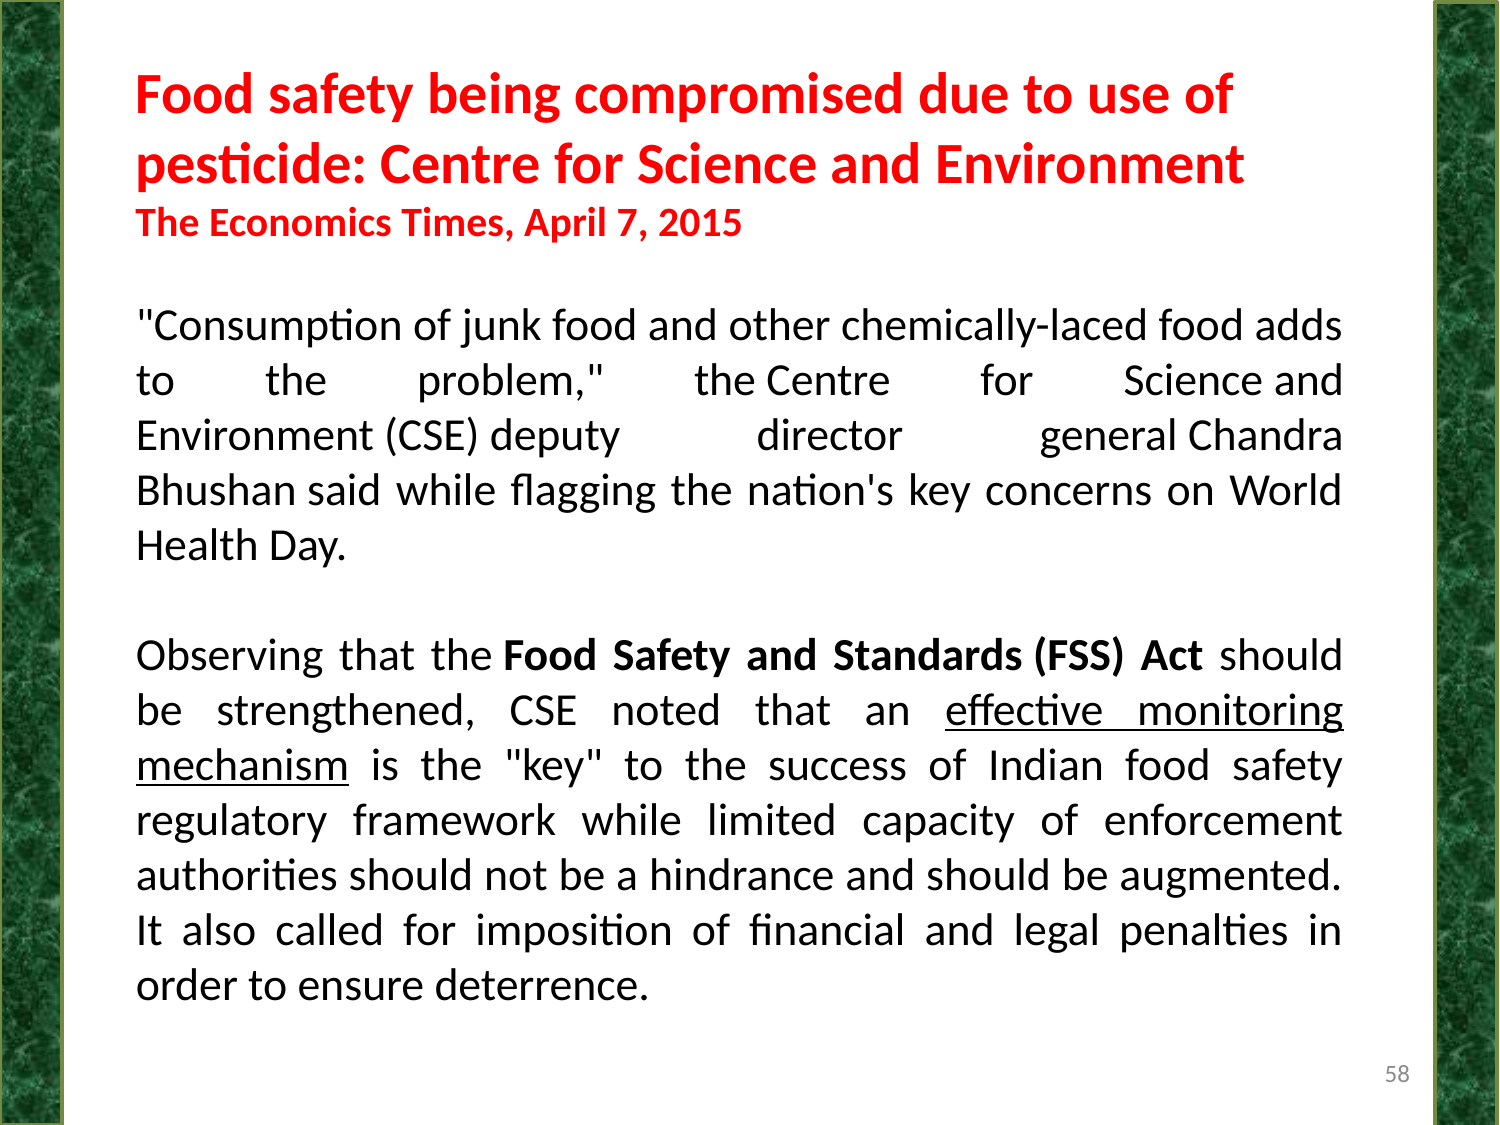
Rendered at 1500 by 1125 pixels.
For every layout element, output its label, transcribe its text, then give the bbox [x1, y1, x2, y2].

text_box "Consumption of junk food and other chemically-laced food adds to the problem," the Centre for Science and Environment (CSE) deputy director general Chandra Bhushan said while flagging the nation's key concerns on World Health Day. Observing that the Food Safety and Standards (FSS) Act should be strengthened, CSE noted that an effective monitoring mechanism is the "key" to the success of Indian food safety regulatory framework while limited capacity of enforcement authorities should not be a hindrance and should be augmented. It also called for imposition of financial and legal penalties in order to ensure deterrence. [121, 287, 1359, 1017]
text_box [1433, 0, 1499, 1125]
slide_number 58 [1074, 1042, 1425, 1103]
text_box Food safety being compromised due to use of pesticide: Centre for Science and Environment The Economics Times, April 7, 2015 [120, 47, 1431, 253]
text_box [0, 0, 64, 1125]
